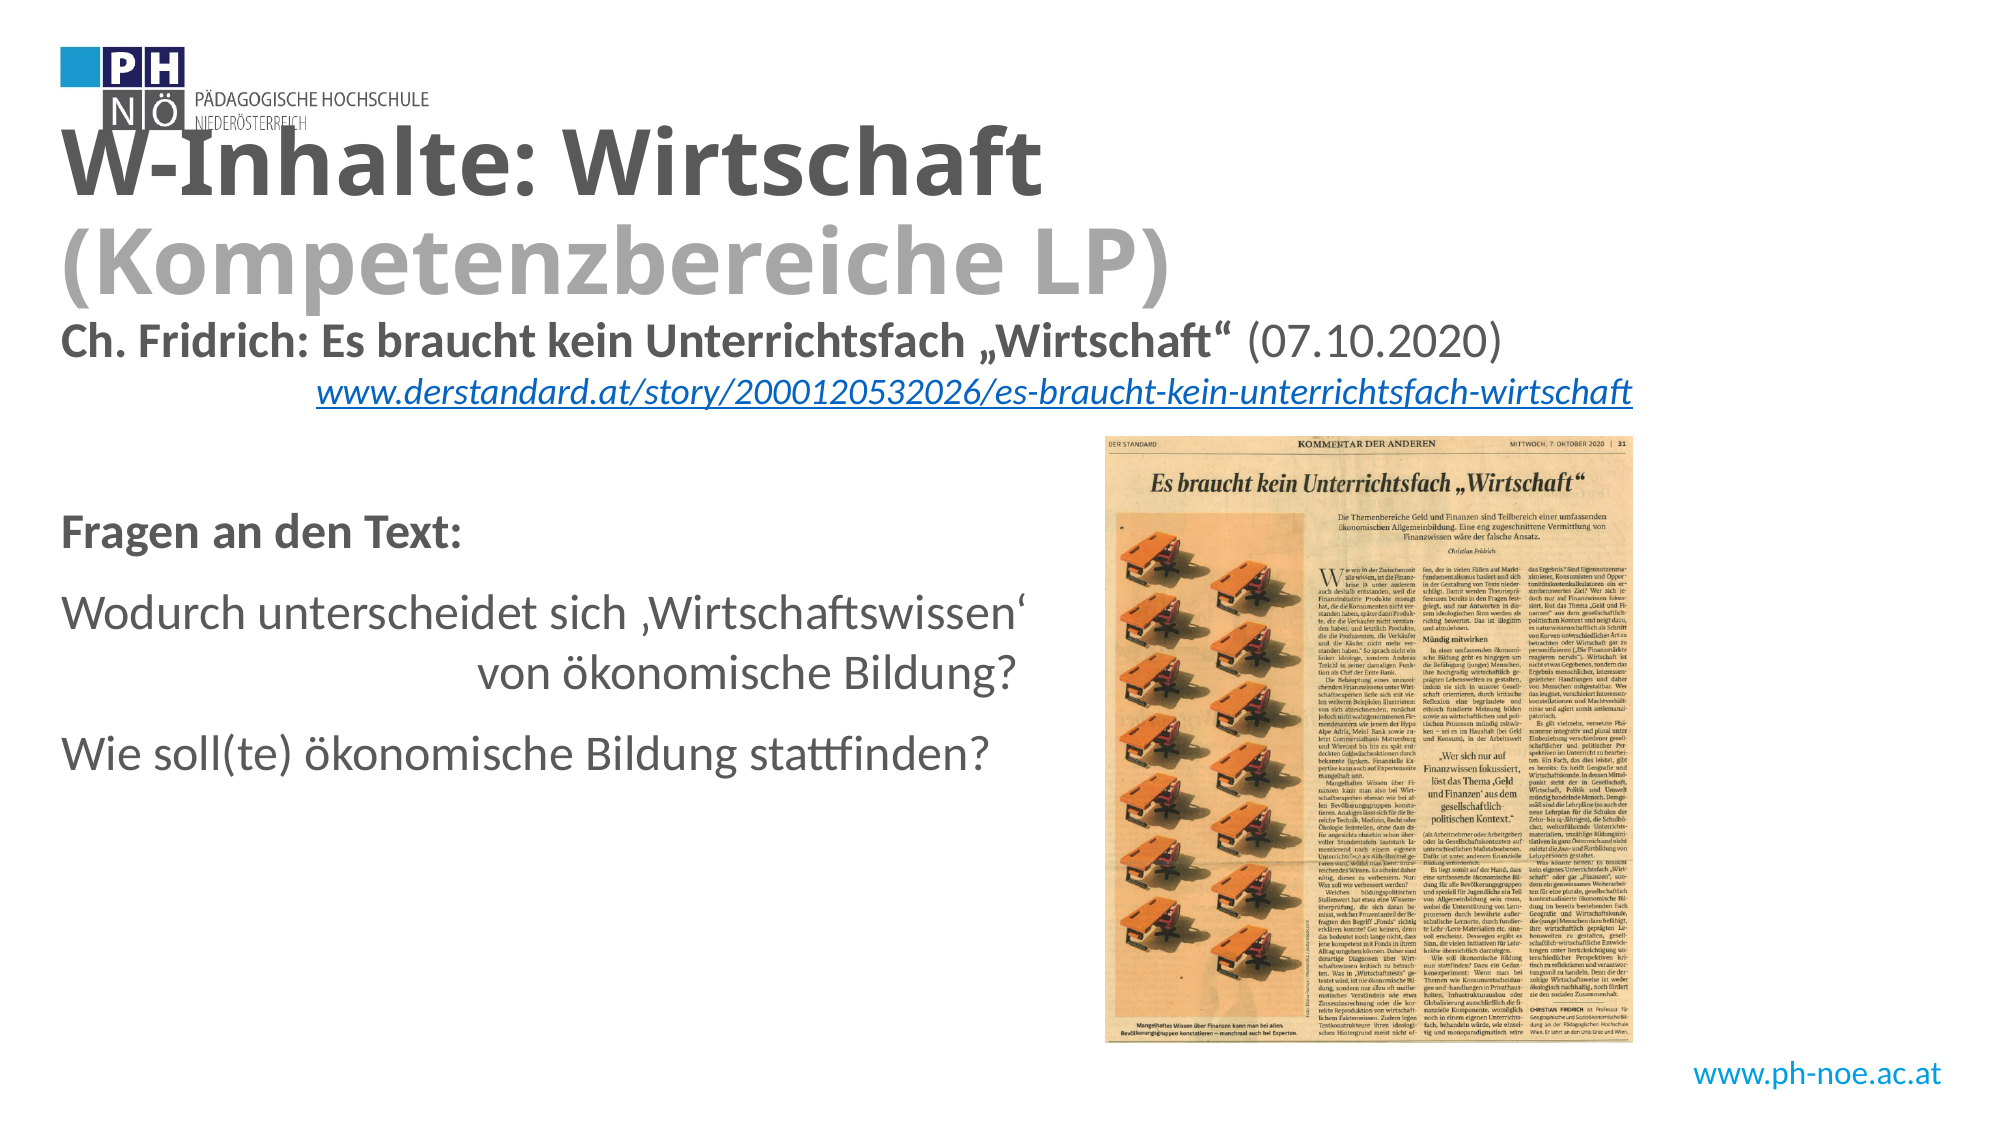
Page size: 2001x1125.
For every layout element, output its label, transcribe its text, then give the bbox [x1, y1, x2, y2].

title W-Inhalte: Wirtschaft (Kompetenzbereiche LP) [60, 130, 1940, 299]
picture [58, 46, 430, 131]
list Ch. Fridrich: Es braucht kein Unterrichtsfach „Wirtschaft“ (07.10.2020) www.derstandard.at/story/2000120532026/es-braucht-kein-unterrichtsfach-wirtschaft Fragen an den Text: Wodurch unterscheidet sich ‚Wirtschaftswissen‘ von ökonomische Bildung? Wie soll(te) ökonomische Bildung stattfinden? [60, 299, 1960, 1044]
picture [1105, 436, 1633, 1043]
